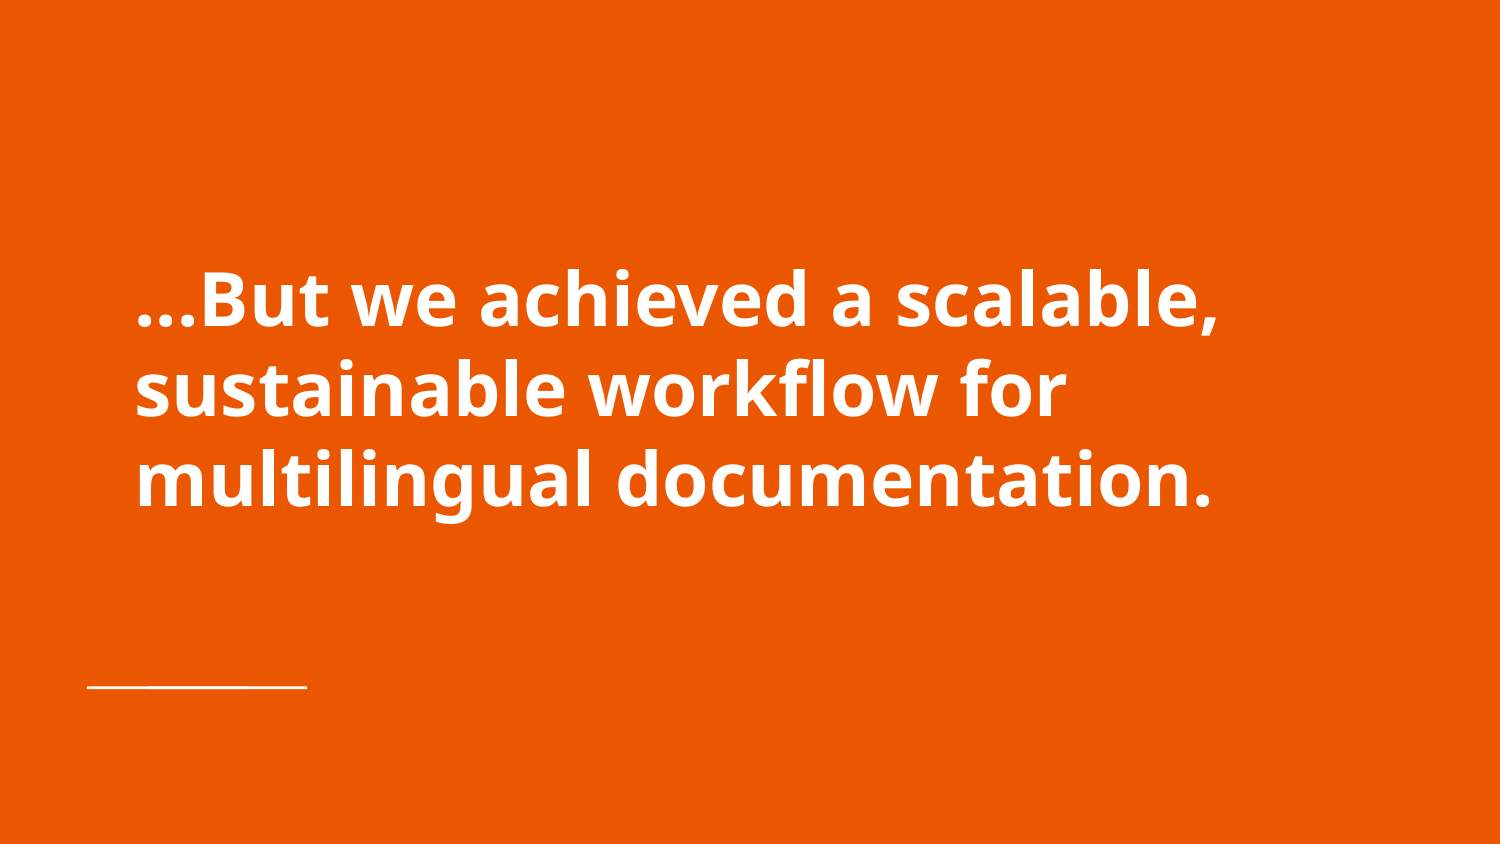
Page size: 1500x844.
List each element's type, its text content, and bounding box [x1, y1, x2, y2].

title ...But we achieved a scalable, sustainable workflow for multilingual documentation. [119, 141, 1272, 632]
